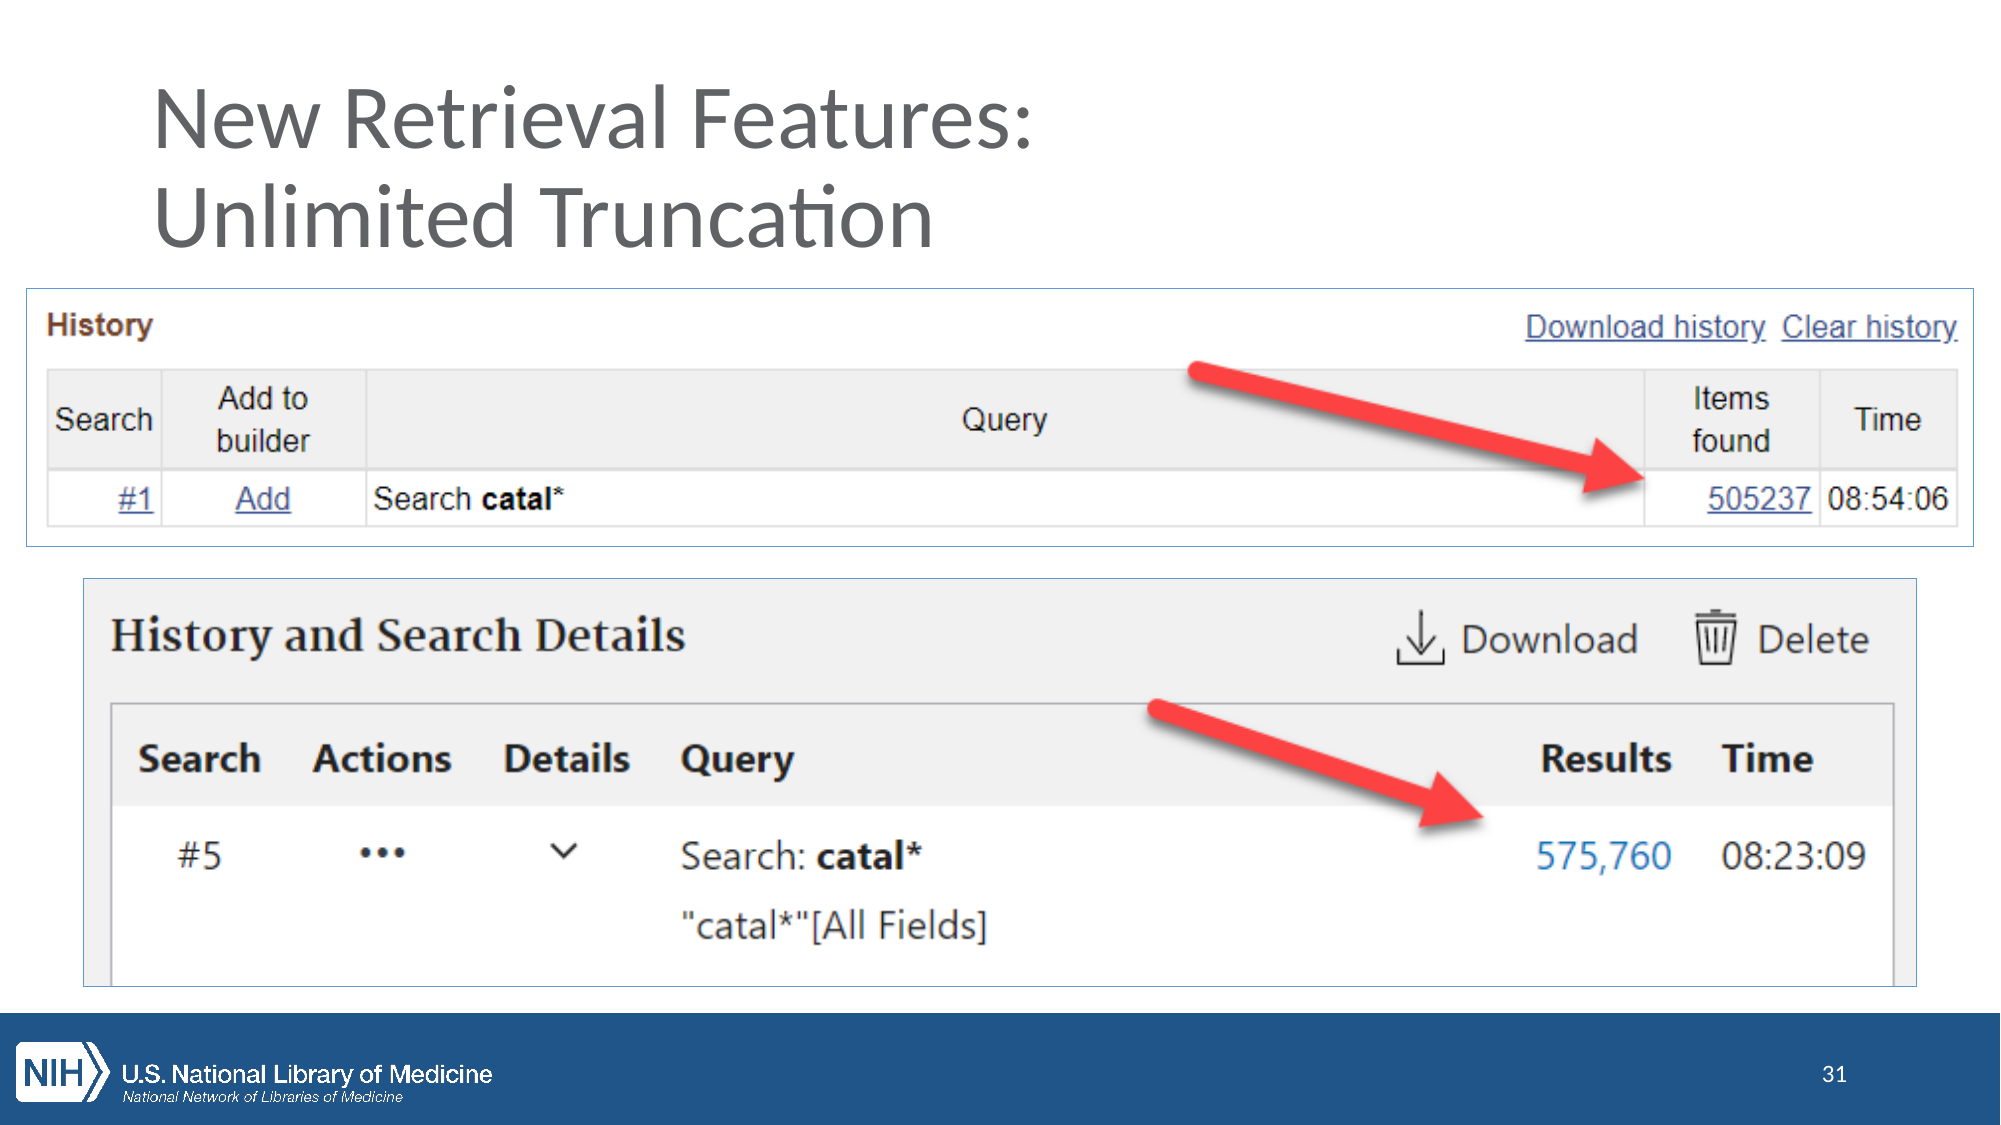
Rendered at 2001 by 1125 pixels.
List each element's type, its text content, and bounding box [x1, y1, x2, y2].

slide_number 31 [1681, 1042, 1863, 1103]
title New Retrieval Features: Unlimited Truncation [137, 59, 1863, 278]
picture [26, 288, 1974, 547]
picture [83, 577, 1917, 987]
picture [16, 1042, 492, 1102]
